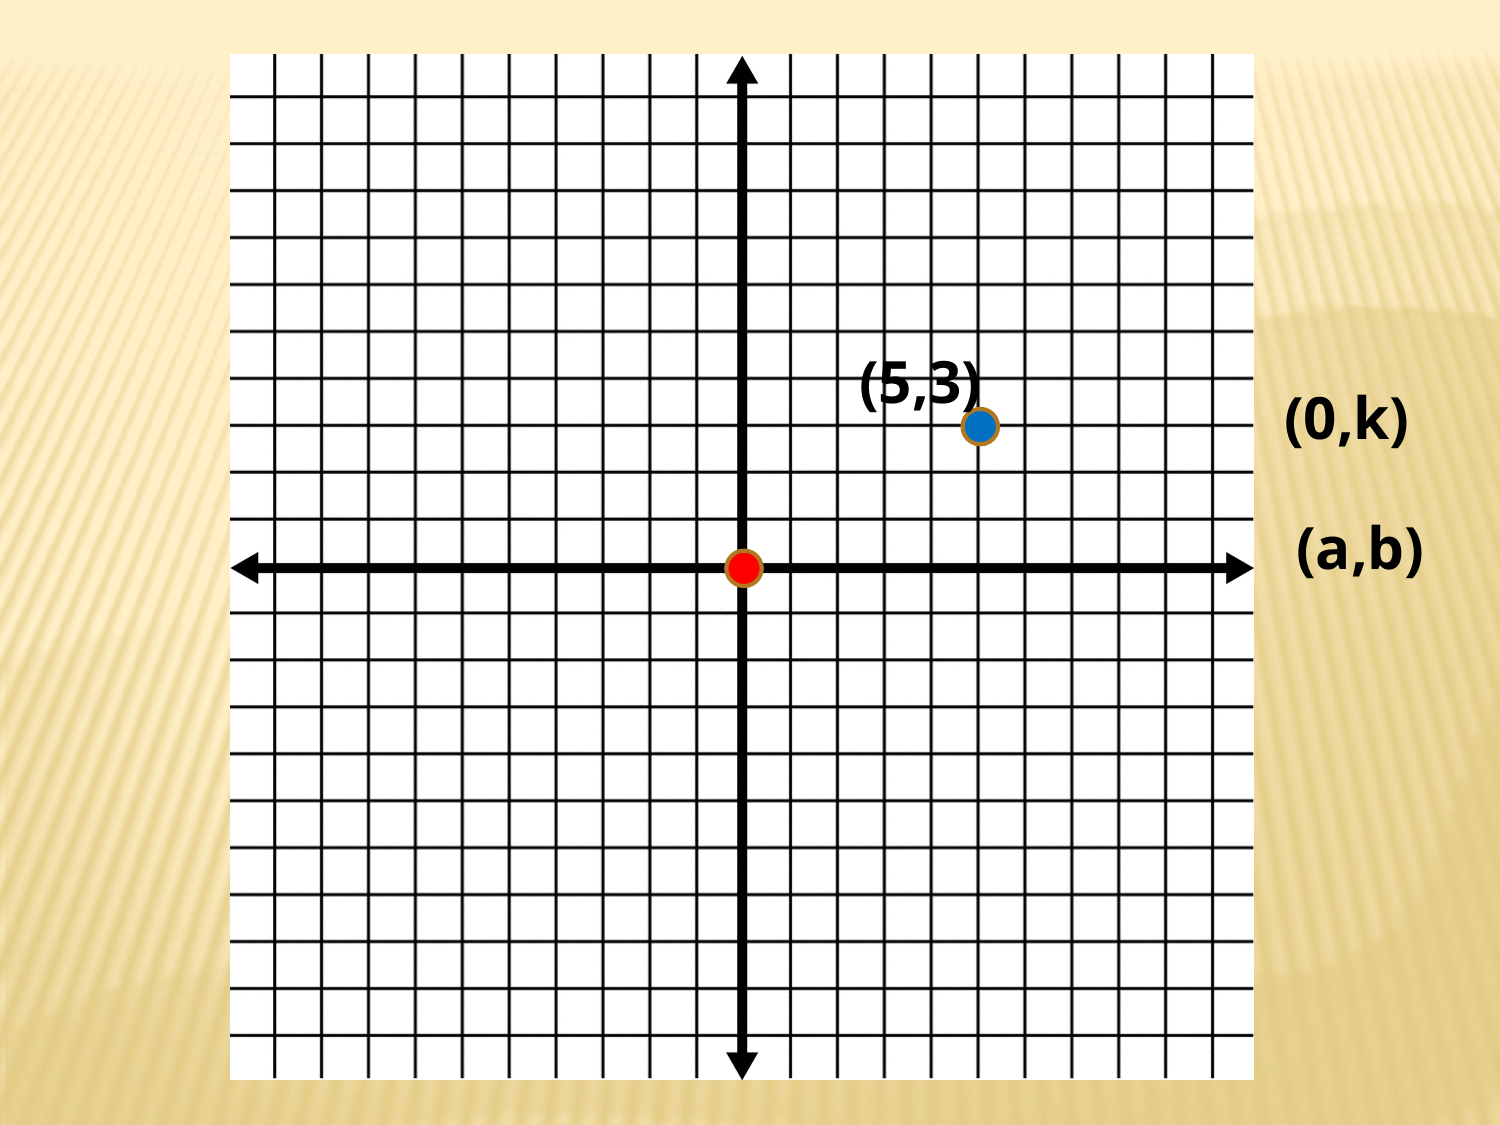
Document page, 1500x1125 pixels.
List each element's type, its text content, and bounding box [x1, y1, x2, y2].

picture [229, 54, 1254, 1080]
text_box (0,k) [1269, 373, 1435, 459]
text_box (a,b) [1281, 503, 1447, 589]
